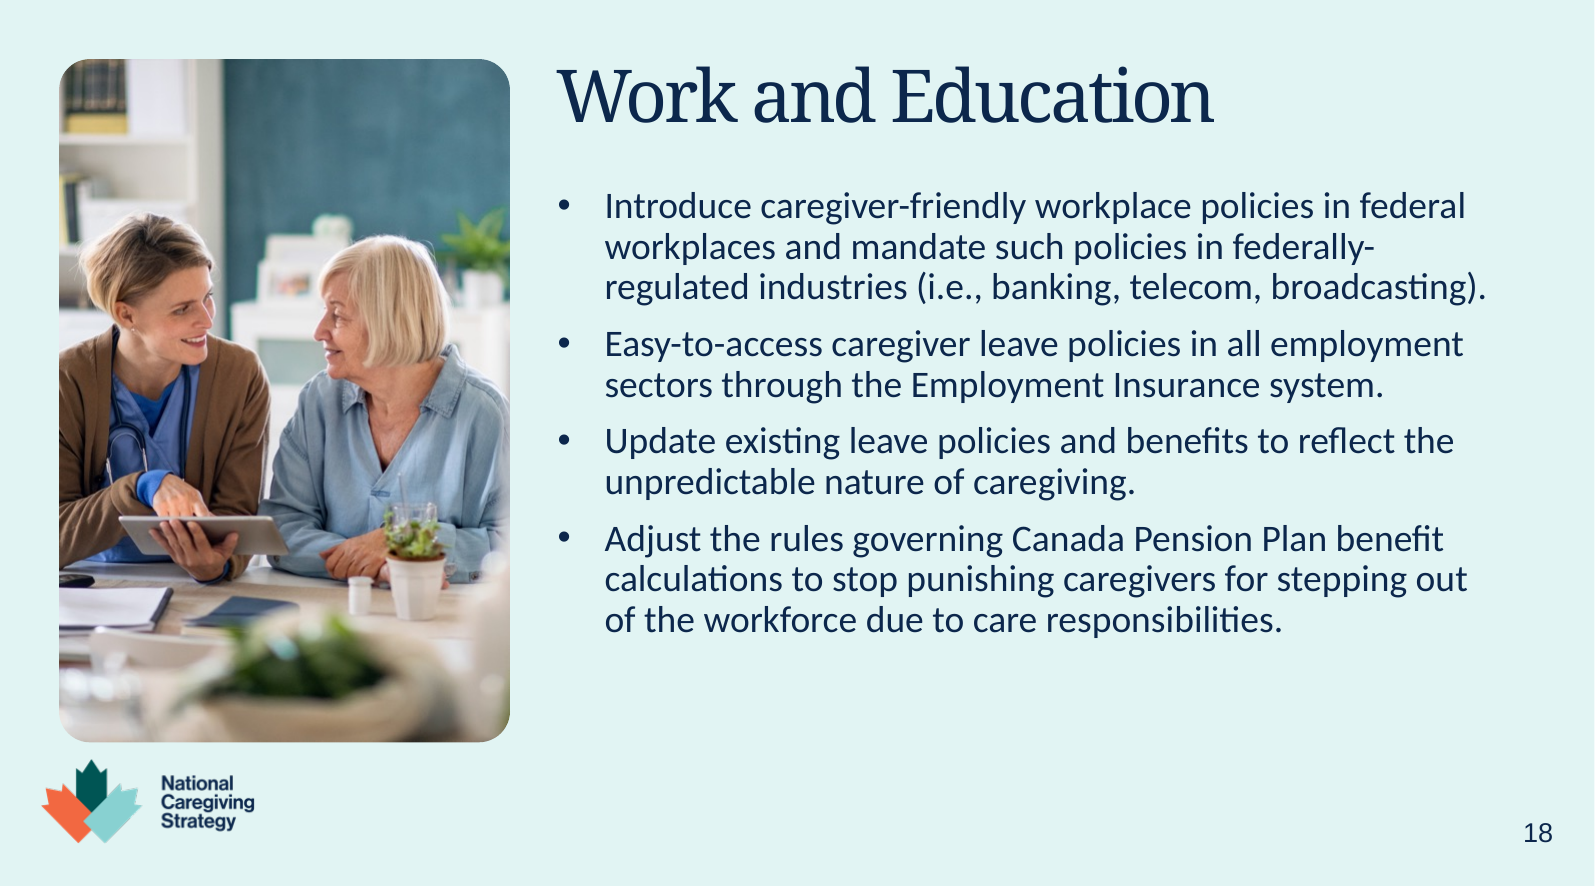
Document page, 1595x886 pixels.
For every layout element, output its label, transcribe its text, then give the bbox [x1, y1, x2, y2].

list Introduce caregiver-friendly workplace policies in federal workplaces and mandate such policies in federally-regulated industries (i.e., banking, telecom, broadcasting). Easy-to-access caregiver leave policies in all employment sectors through the Employment Insurance system. Update existing leave policies and benefits to reflect the unpredictable nature of caregiving. Adjust the rules governing Canada Pension Plan benefit calculations to stop punishing caregivers for stepping out of the workforce due to care responsibilities. [557, 186, 1508, 743]
picture [40, 758, 258, 844]
picture [59, 59, 511, 743]
title Work and Education [556, 59, 1533, 187]
